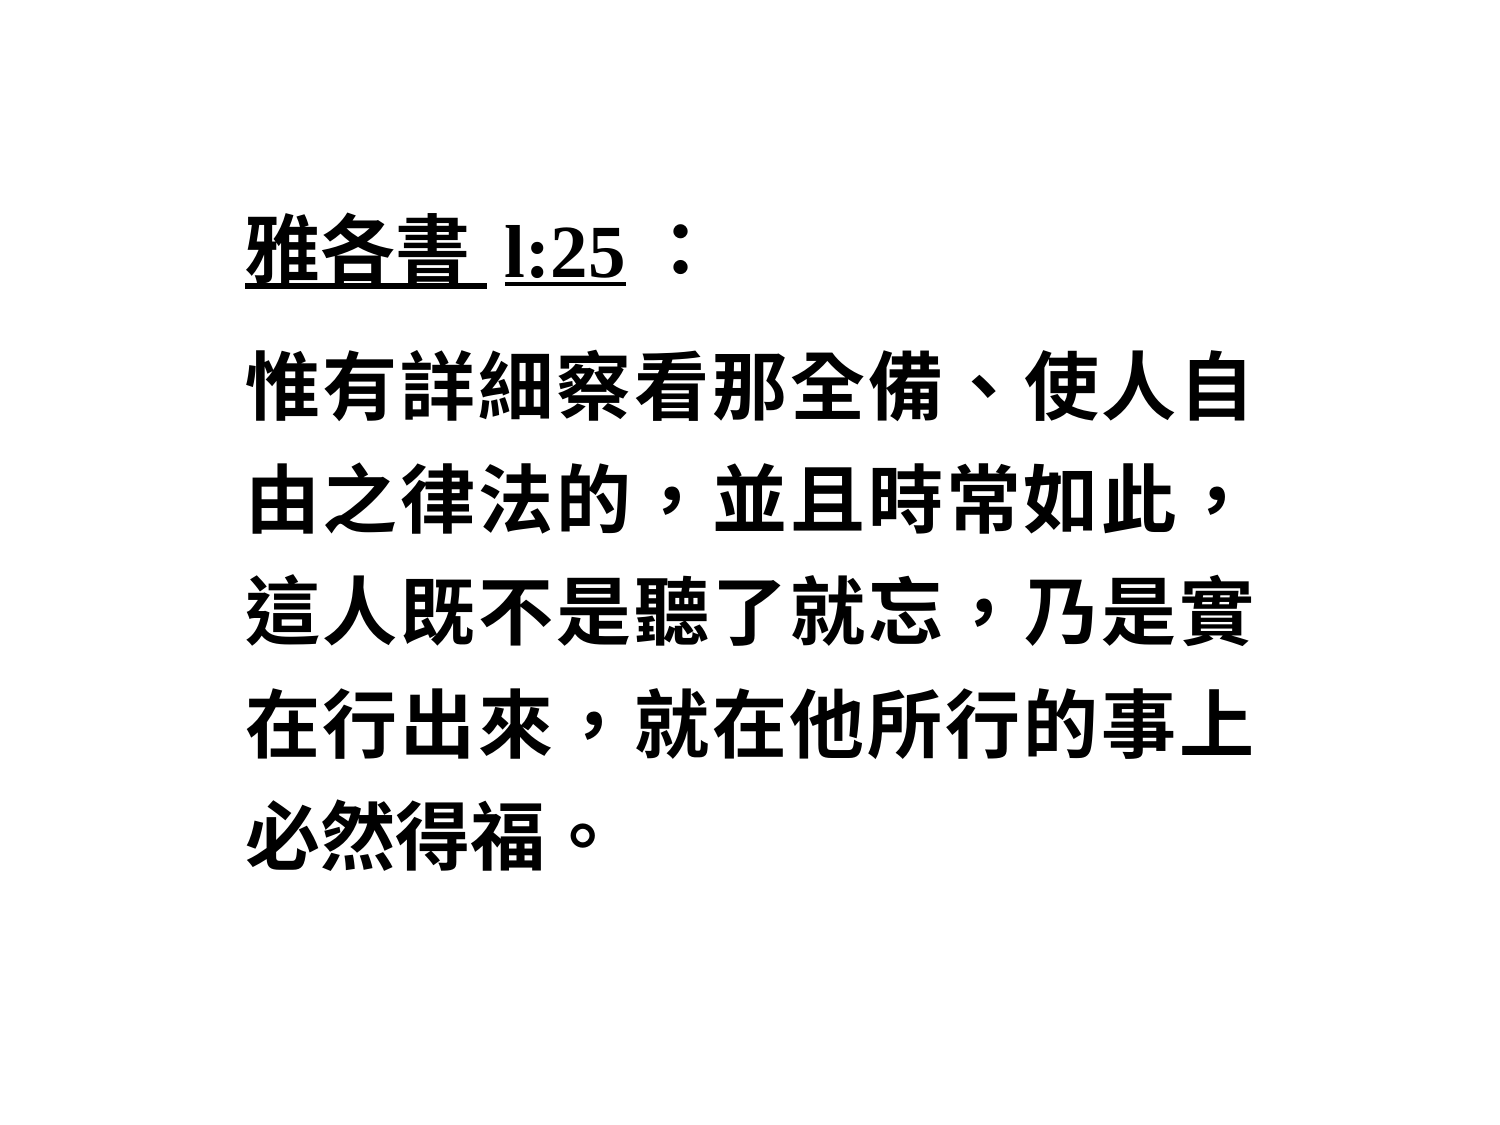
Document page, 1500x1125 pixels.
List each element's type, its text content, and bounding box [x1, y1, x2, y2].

text_box 雅各書 l:25： 惟有詳細察看那全備、使人自由之律法的，並且時常如此，這人既不是聽了就忘，乃是實在行出來，就在他所行的事上必然得福。 [230, 172, 1270, 888]
